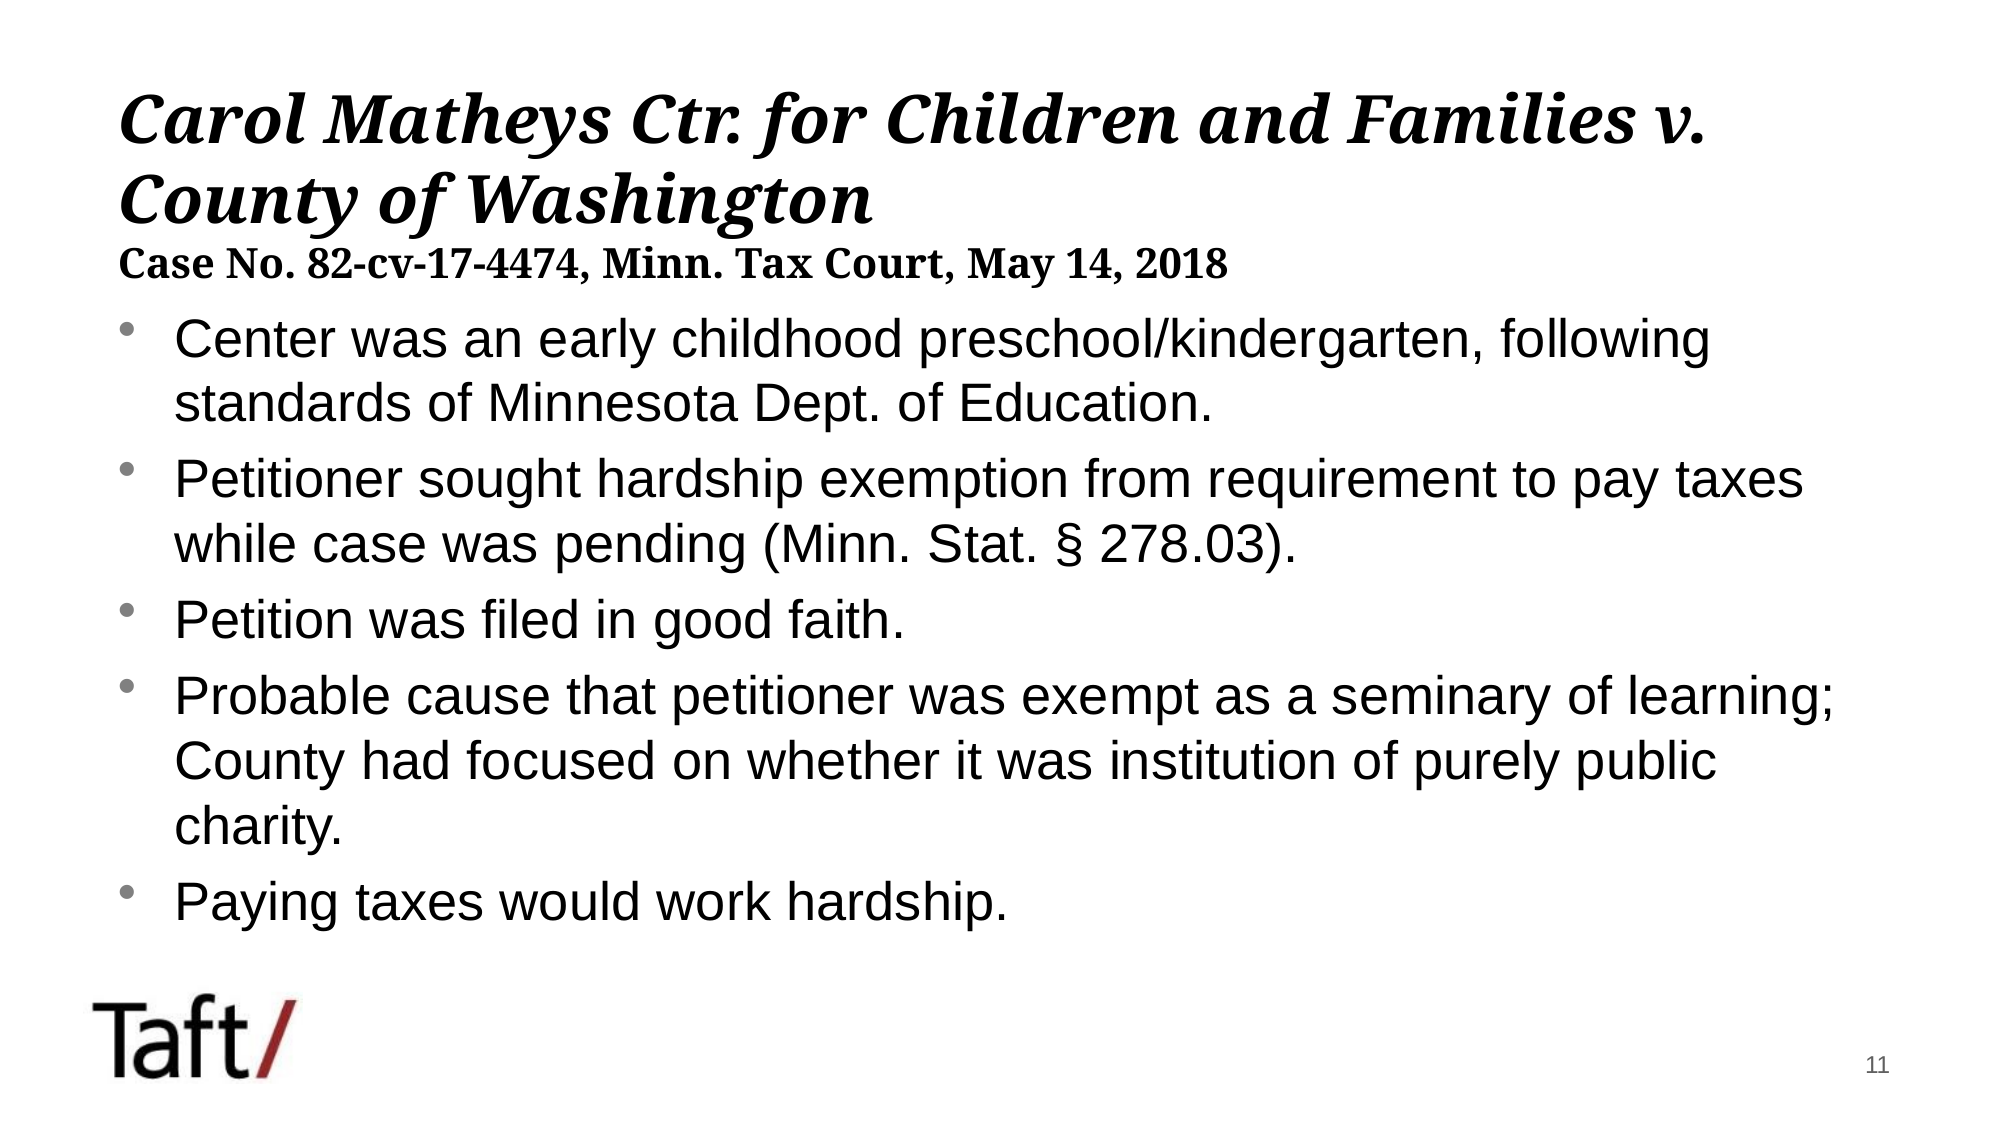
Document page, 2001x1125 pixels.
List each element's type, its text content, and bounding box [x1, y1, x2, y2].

title Carol Matheys Ctr. for Children and Families v. County of Washington Case No. 82-cv-17-4474, Minn. Tax Court, May 14, 2018 [99, 69, 1900, 293]
picture [83, 971, 303, 1084]
list Center was an early childhood preschool/kindergarten, following standards of Minnesota Dept. of Education. Petitioner sought hardship exemption from requirement to pay taxes while case was pending (Minn. Stat. § 278.03). Petition was filed in good faith. Probable cause that petitioner was exempt as a seminary of learning; County had focused on whether it was institution of purely public charity. Paying taxes would work hardship. [99, 293, 1900, 965]
